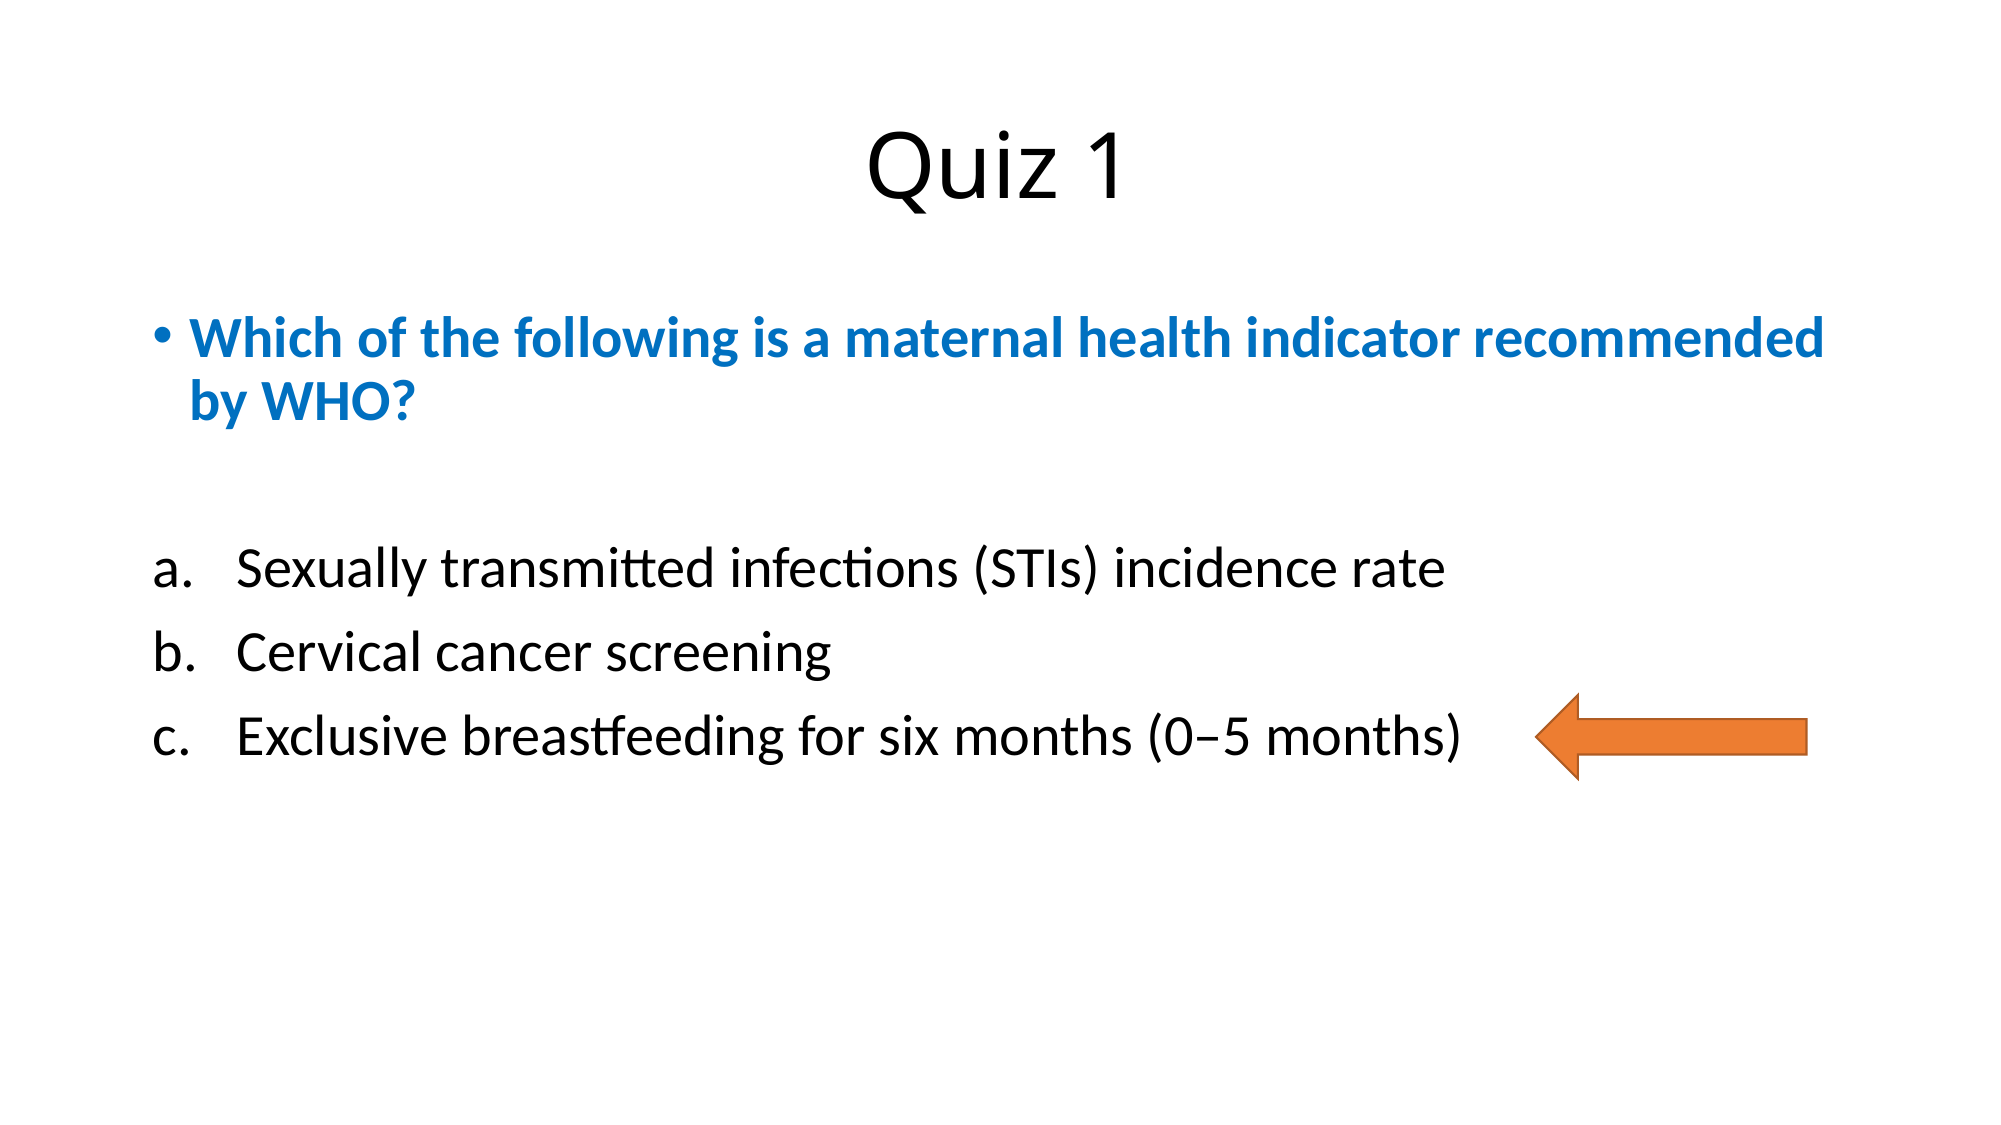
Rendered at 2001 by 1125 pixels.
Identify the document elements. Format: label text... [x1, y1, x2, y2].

title Quiz 1 [137, 59, 1863, 278]
text_box [1534, 692, 1808, 782]
list Which of the following is a maternal health indicator recommended by WHO? Sexually transmitted infections (STIs) incidence rate Cervical cancer screening Exclusive breastfeeding for six months (0–5 months) [137, 299, 1863, 1014]
